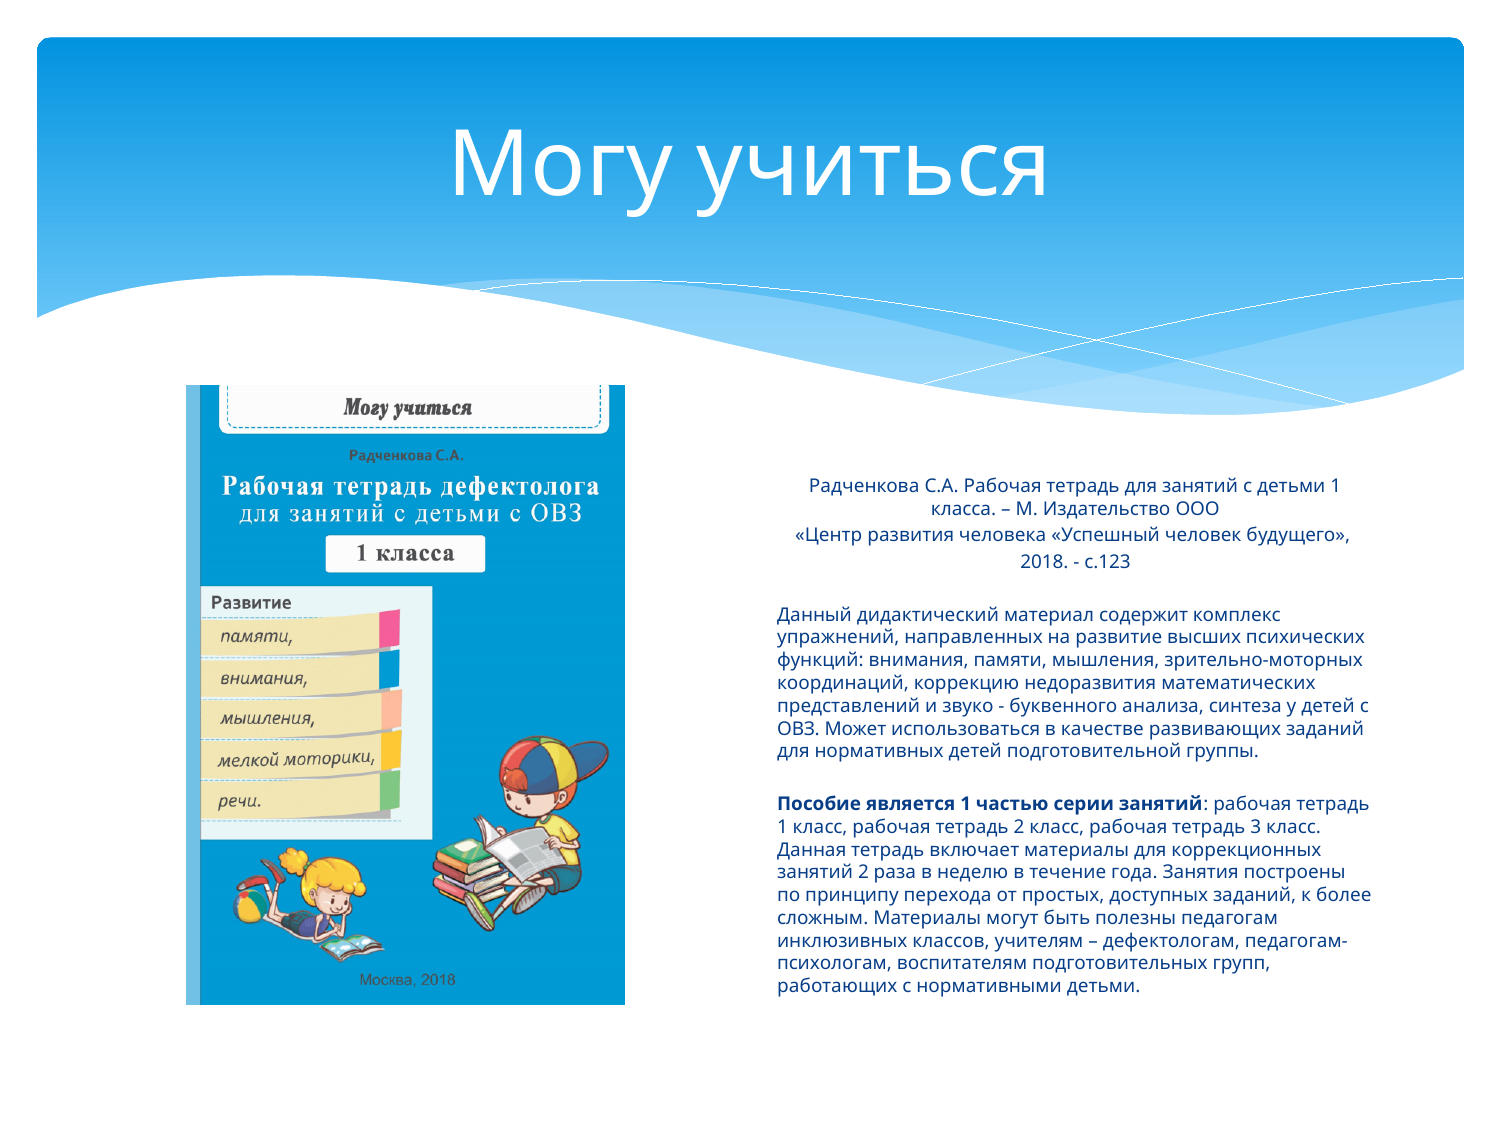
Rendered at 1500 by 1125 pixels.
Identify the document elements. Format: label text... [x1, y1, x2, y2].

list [185, 385, 625, 1006]
list Радченкова С.А. Рабочая тетрадь для занятий с детьми 1 класса. – М. Издательство ООО «Центр развития человека «Успешный человек будущего», 2018. - с.123 Данный дидактический материал содержит комплекс упражнений, направленных на развитие высших психических функций: внимания, памяти, мышления, зрительно-моторных координаций, коррекцию недоразвития математических представлений и звуко - буквенного анализа, синтеза у детей с ОВЗ. Может использоваться в качестве развивающих заданий для нормативных детей подготовительной группы. Пособие является 1 частью серии занятий: рабочая тетрадь 1 класс, рабочая тетрадь 2 класс, рабочая тетрадь 3 класс. Данная тетрадь включает материалы для коррекционных занятий 2 раза в неделю в течение года. Занятия построены по принципу перехода от простых, доступных заданий, к более сложным. Материалы могут быть полезны педагогам инклюзивных классов, учителям – дефектологам, педагогам-психологам, воспитателям подготовительных групп, работающих с нормативными детьми. [761, 439, 1389, 1005]
title Могу учиться [75, 55, 1425, 261]
